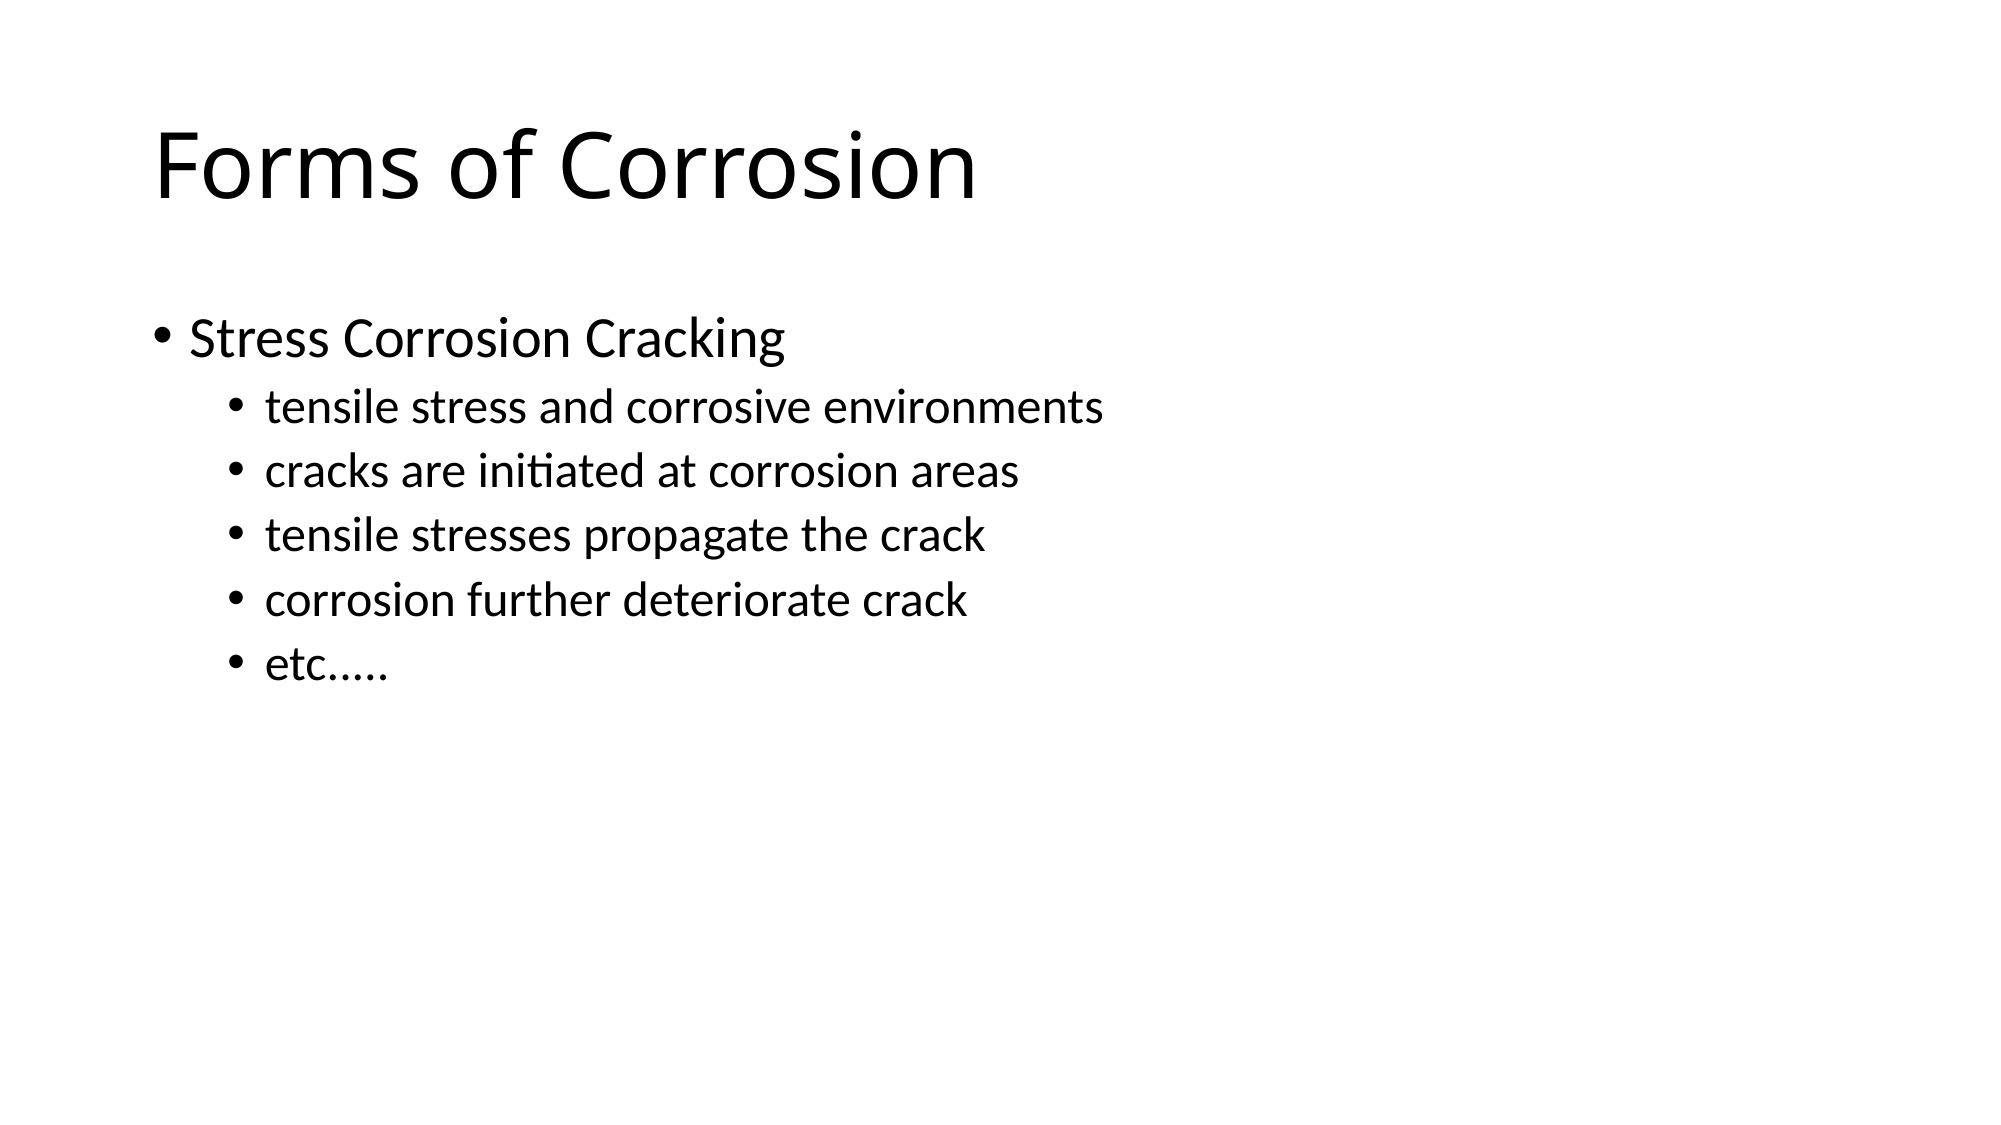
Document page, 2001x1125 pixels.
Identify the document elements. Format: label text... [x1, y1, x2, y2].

title Forms of Corrosion [137, 59, 1863, 278]
list Stress Corrosion Cracking tensile stress and corrosive environments cracks are initiated at corrosion areas tensile stresses propagate the crack corrosion further deteriorate crack etc..... [137, 299, 1863, 1014]
